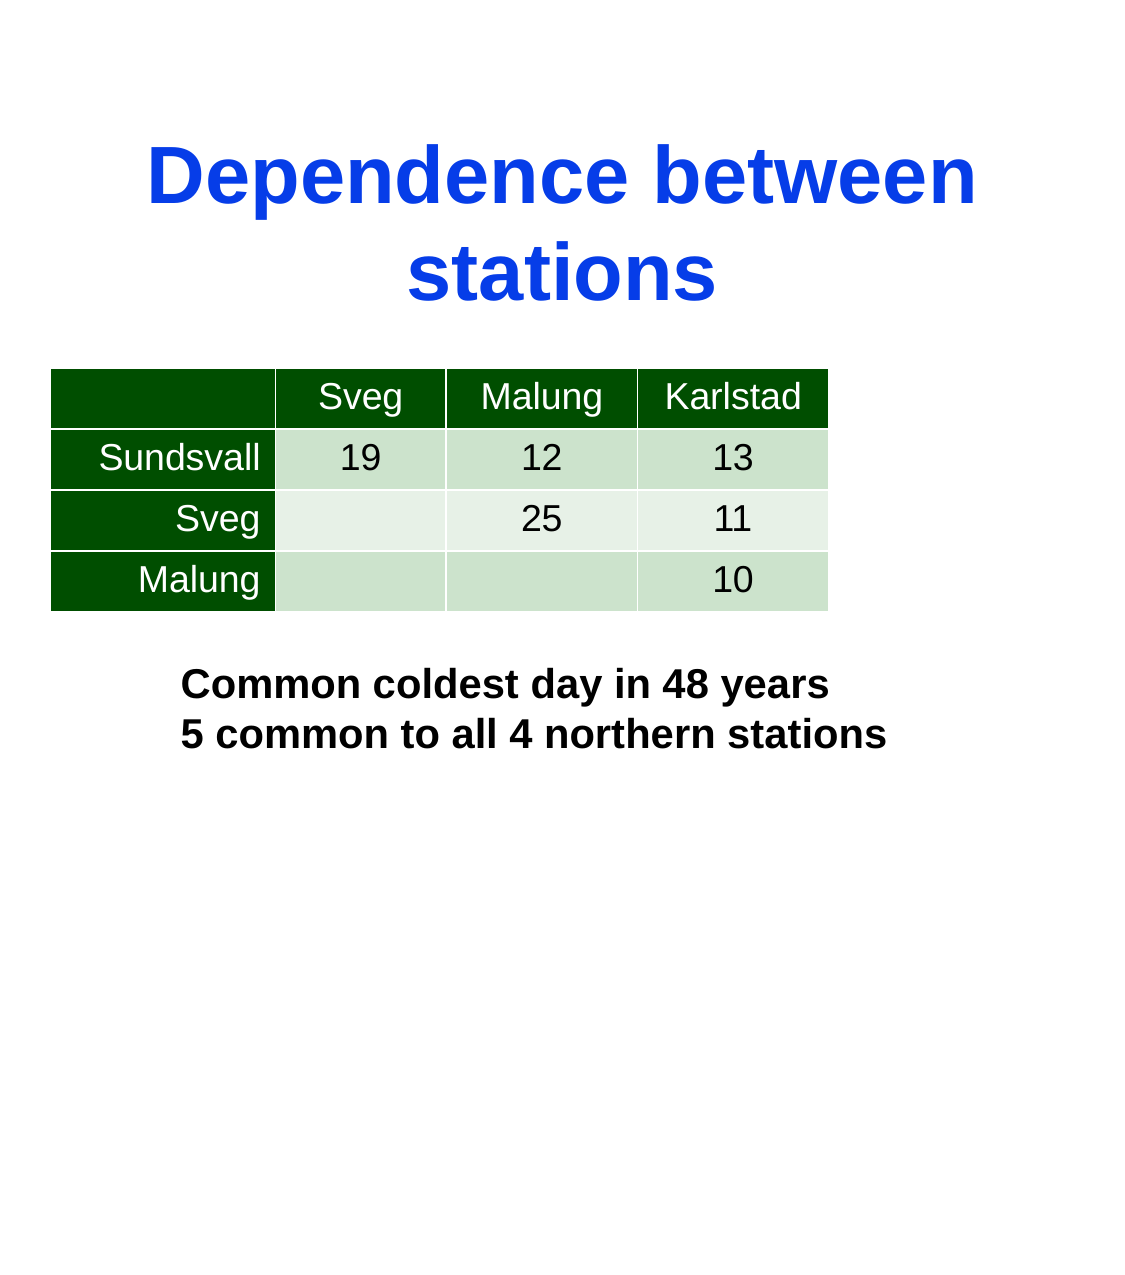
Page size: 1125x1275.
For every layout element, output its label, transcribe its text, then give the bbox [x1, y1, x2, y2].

table_header Karlstad [638, 369, 828, 428]
table_cell [447, 552, 637, 611]
table_cell 19 [276, 430, 445, 489]
table_header Malung [447, 369, 637, 428]
title Dependence between stations [83, 112, 1042, 326]
table_cell Sundsvall [51, 430, 275, 489]
table_cell Sveg [51, 491, 275, 550]
table_cell [276, 552, 445, 611]
table_cell 10 [638, 552, 828, 611]
table_cell 25 [447, 491, 637, 550]
table_header [51, 369, 275, 428]
table_cell 12 [447, 430, 637, 489]
table_cell 13 [638, 430, 828, 489]
table_cell [276, 491, 445, 550]
table_cell Malung [51, 552, 275, 611]
table_header Sveg [276, 369, 445, 428]
text_box Common coldest day in 48 years 5 common to all 4 northern stations [165, 649, 903, 765]
table_cell 11 [638, 491, 828, 550]
